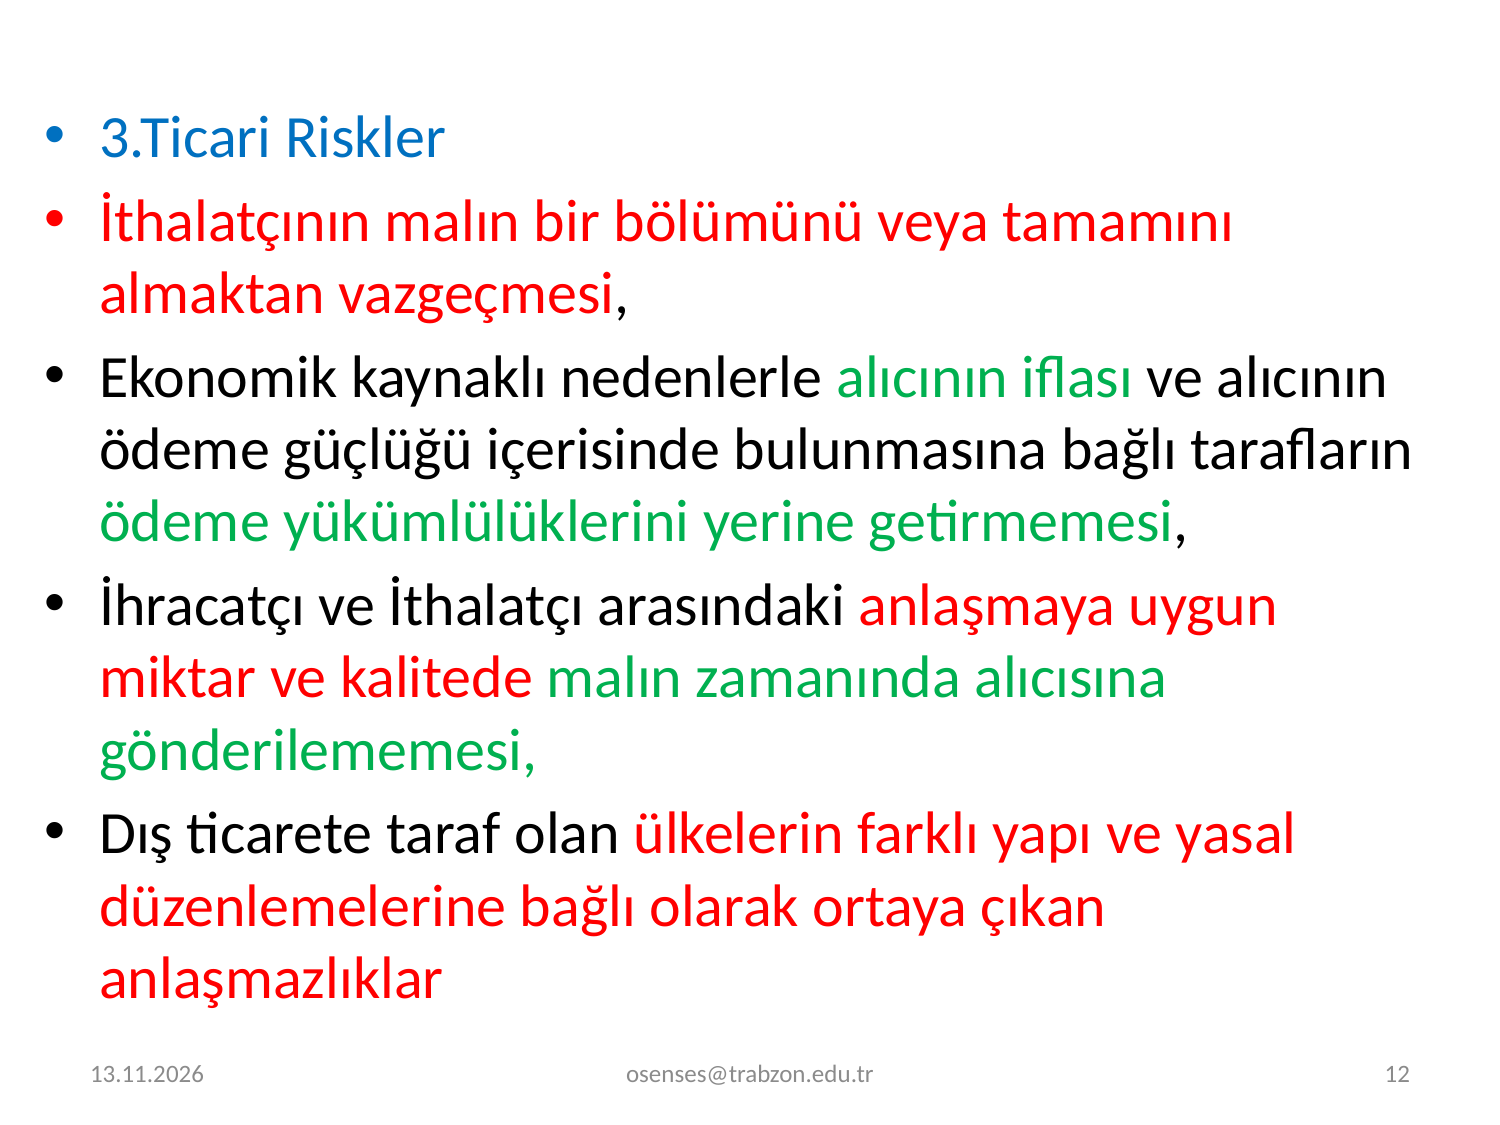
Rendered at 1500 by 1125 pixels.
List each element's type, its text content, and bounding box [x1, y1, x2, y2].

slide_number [75, 1042, 425, 1103]
list 3.Ticari Riskler İthalatçının malın bir bölümünü veya tamamını almaktan vazgeçme­si, Ekonomik kaynaklı nedenlerle alıcının iflası ve alıcının ödeme güç­lüğü içerisinde bulunmasına bağlı tarafların ödeme yükümlülüklerini yerine getirmemesi, İhracatçı ve İthalatçı arasındaki anlaşmaya uygun miktar ve kalitede malın zamanında alıcısına gönderilememesi, Dış ticarete taraf olan ülkelerin farklı yapı ve yasal düzenlemelerine bağlı olarak ortaya çıkan anlaşmazlıklar [29, 90, 1437, 1076]
slide_number 12 [1074, 1042, 1425, 1103]
footer osenses@trabzon.edu.tr [512, 1042, 988, 1103]
